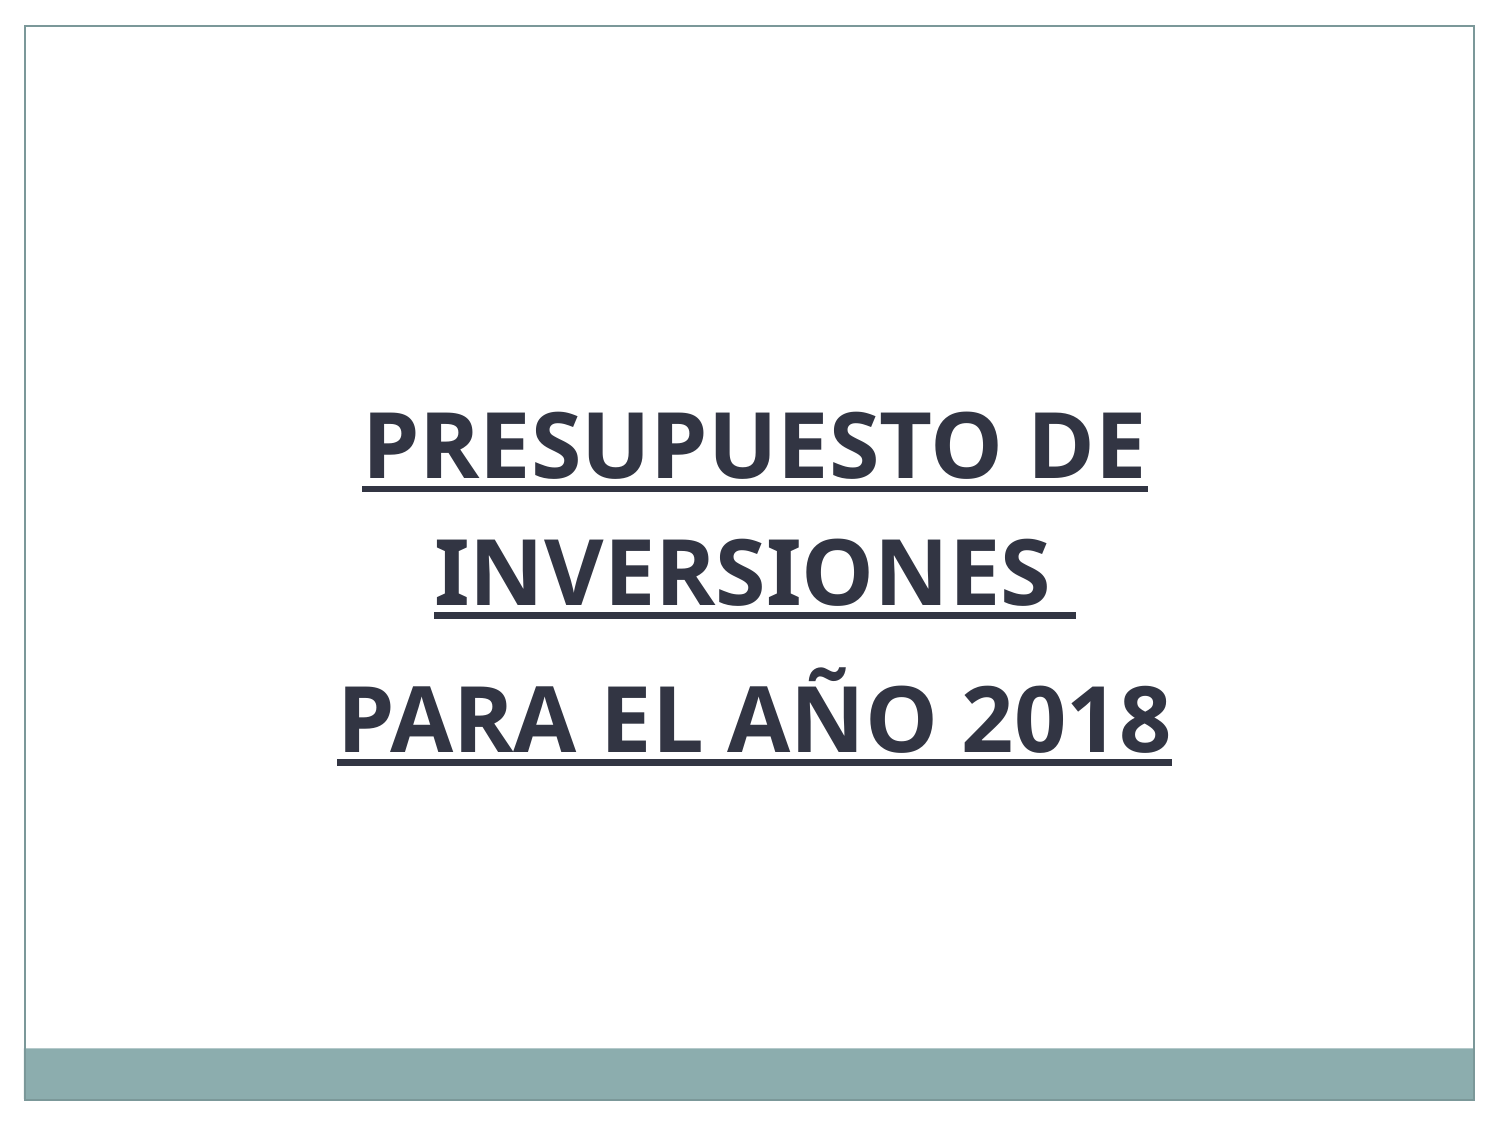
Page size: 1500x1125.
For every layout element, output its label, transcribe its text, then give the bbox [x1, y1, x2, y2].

text_box PRESUPUESTO DE INVERSIONES PARA EL AÑO 2018 [35, 363, 1475, 779]
